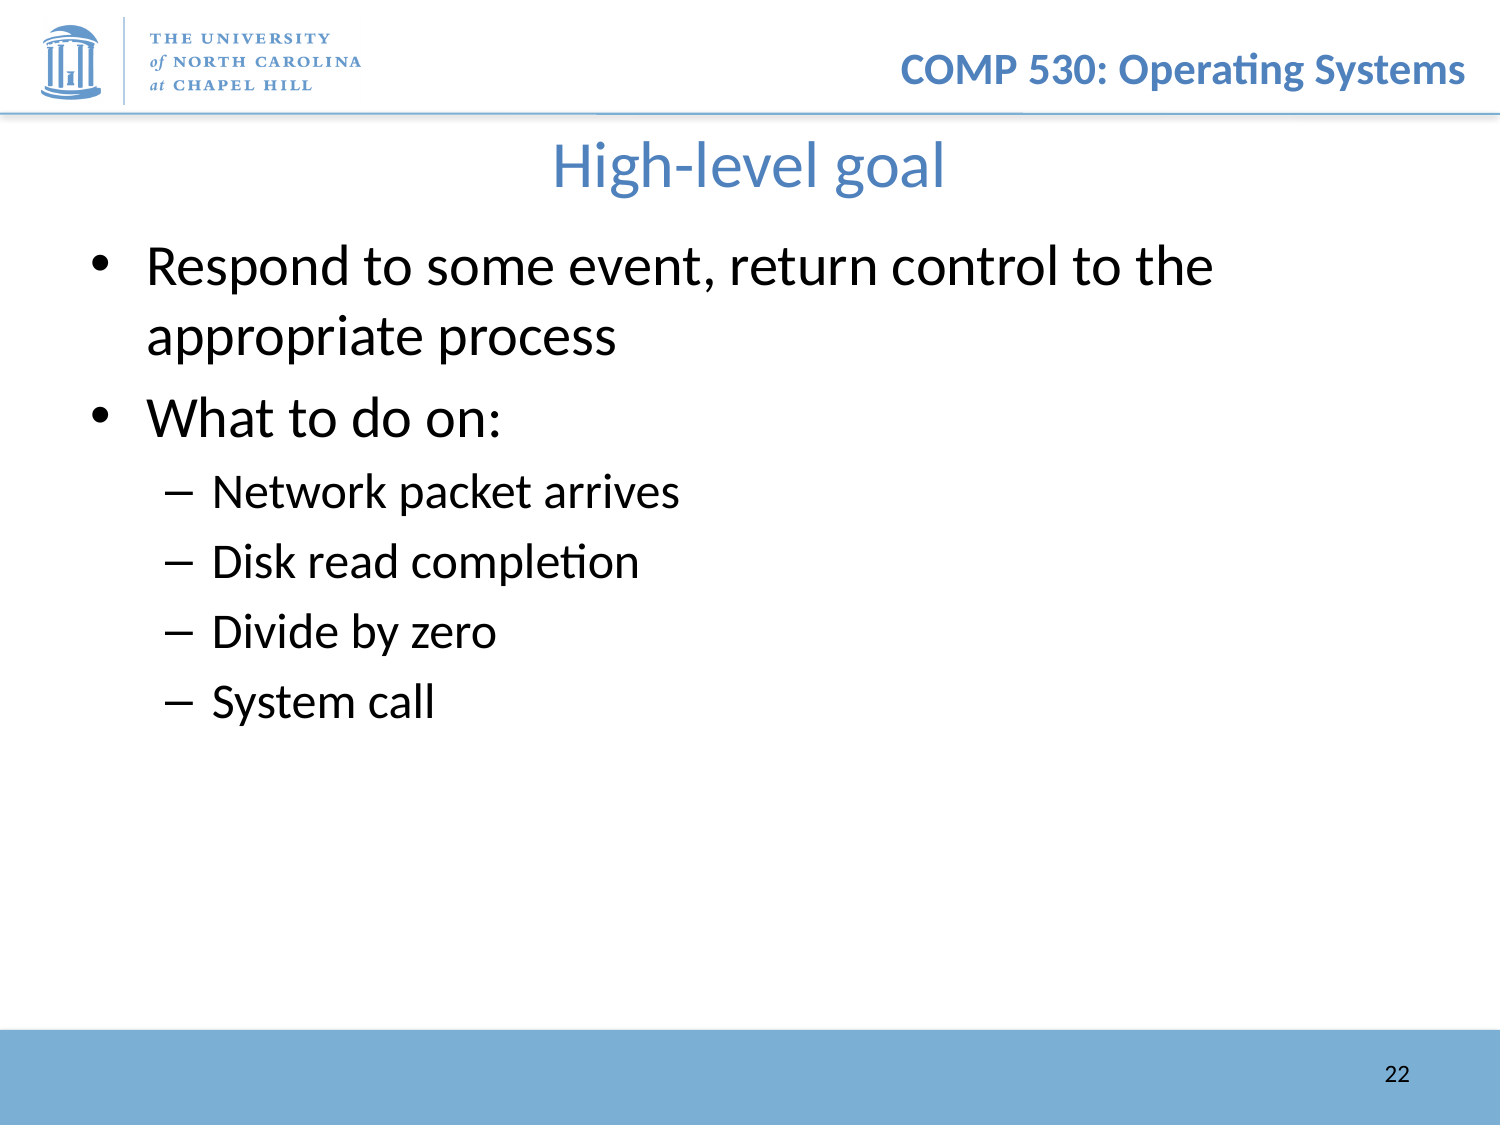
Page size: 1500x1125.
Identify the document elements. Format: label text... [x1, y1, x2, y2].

picture [41, 17, 361, 105]
list Respond to some event, return control to the appropriate process What to do on: Network packet arrives Disk read completion Divide by zero System call [75, 219, 1425, 1024]
title High-level goal [0, 113, 1500, 209]
slide_number 22 [1074, 1042, 1425, 1103]
